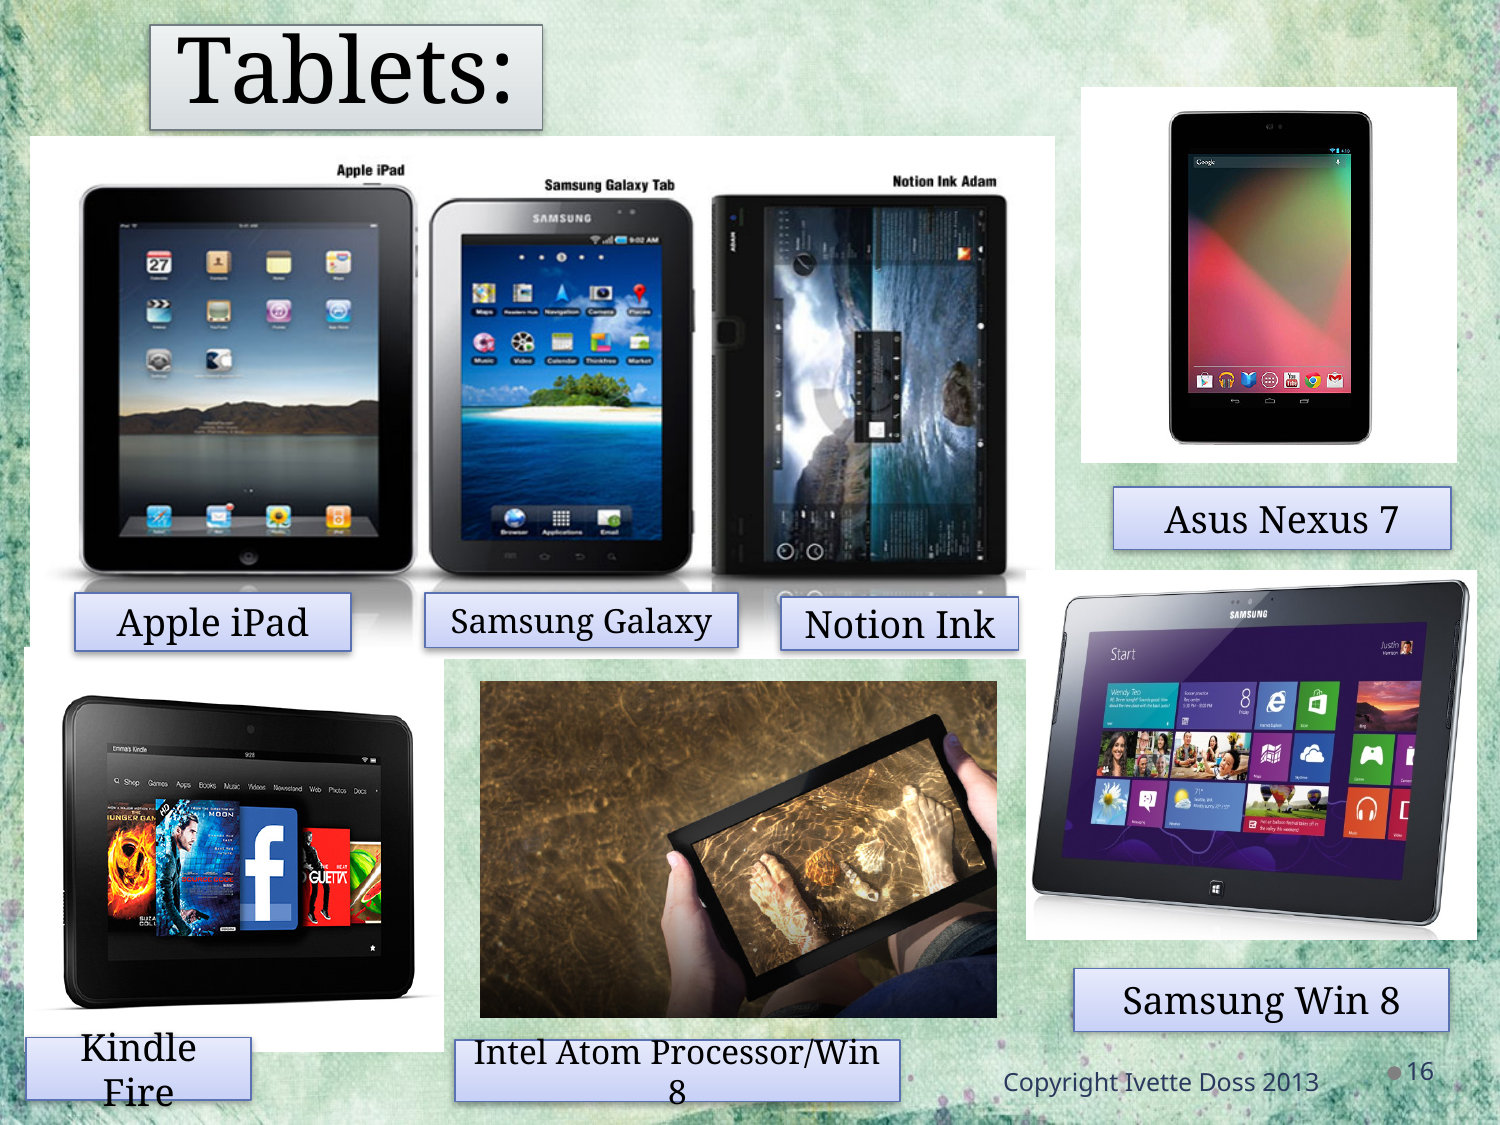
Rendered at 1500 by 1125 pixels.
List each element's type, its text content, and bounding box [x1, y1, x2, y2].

text_box Samsung Win 8 [1073, 968, 1450, 1032]
title Tablets: [149, 24, 543, 131]
picture [0, 0, 1500, 1125]
footer Copyright Ivette Doss 2013 [995, 1051, 1378, 1112]
text_box Kindle Fire [25, 1059, 252, 1101]
text_box Intel Atom Processor/Win 8 [454, 1039, 901, 1102]
text_box Asus Nexus 7 [1113, 486, 1452, 550]
slide_number 16 [1401, 1042, 1494, 1103]
